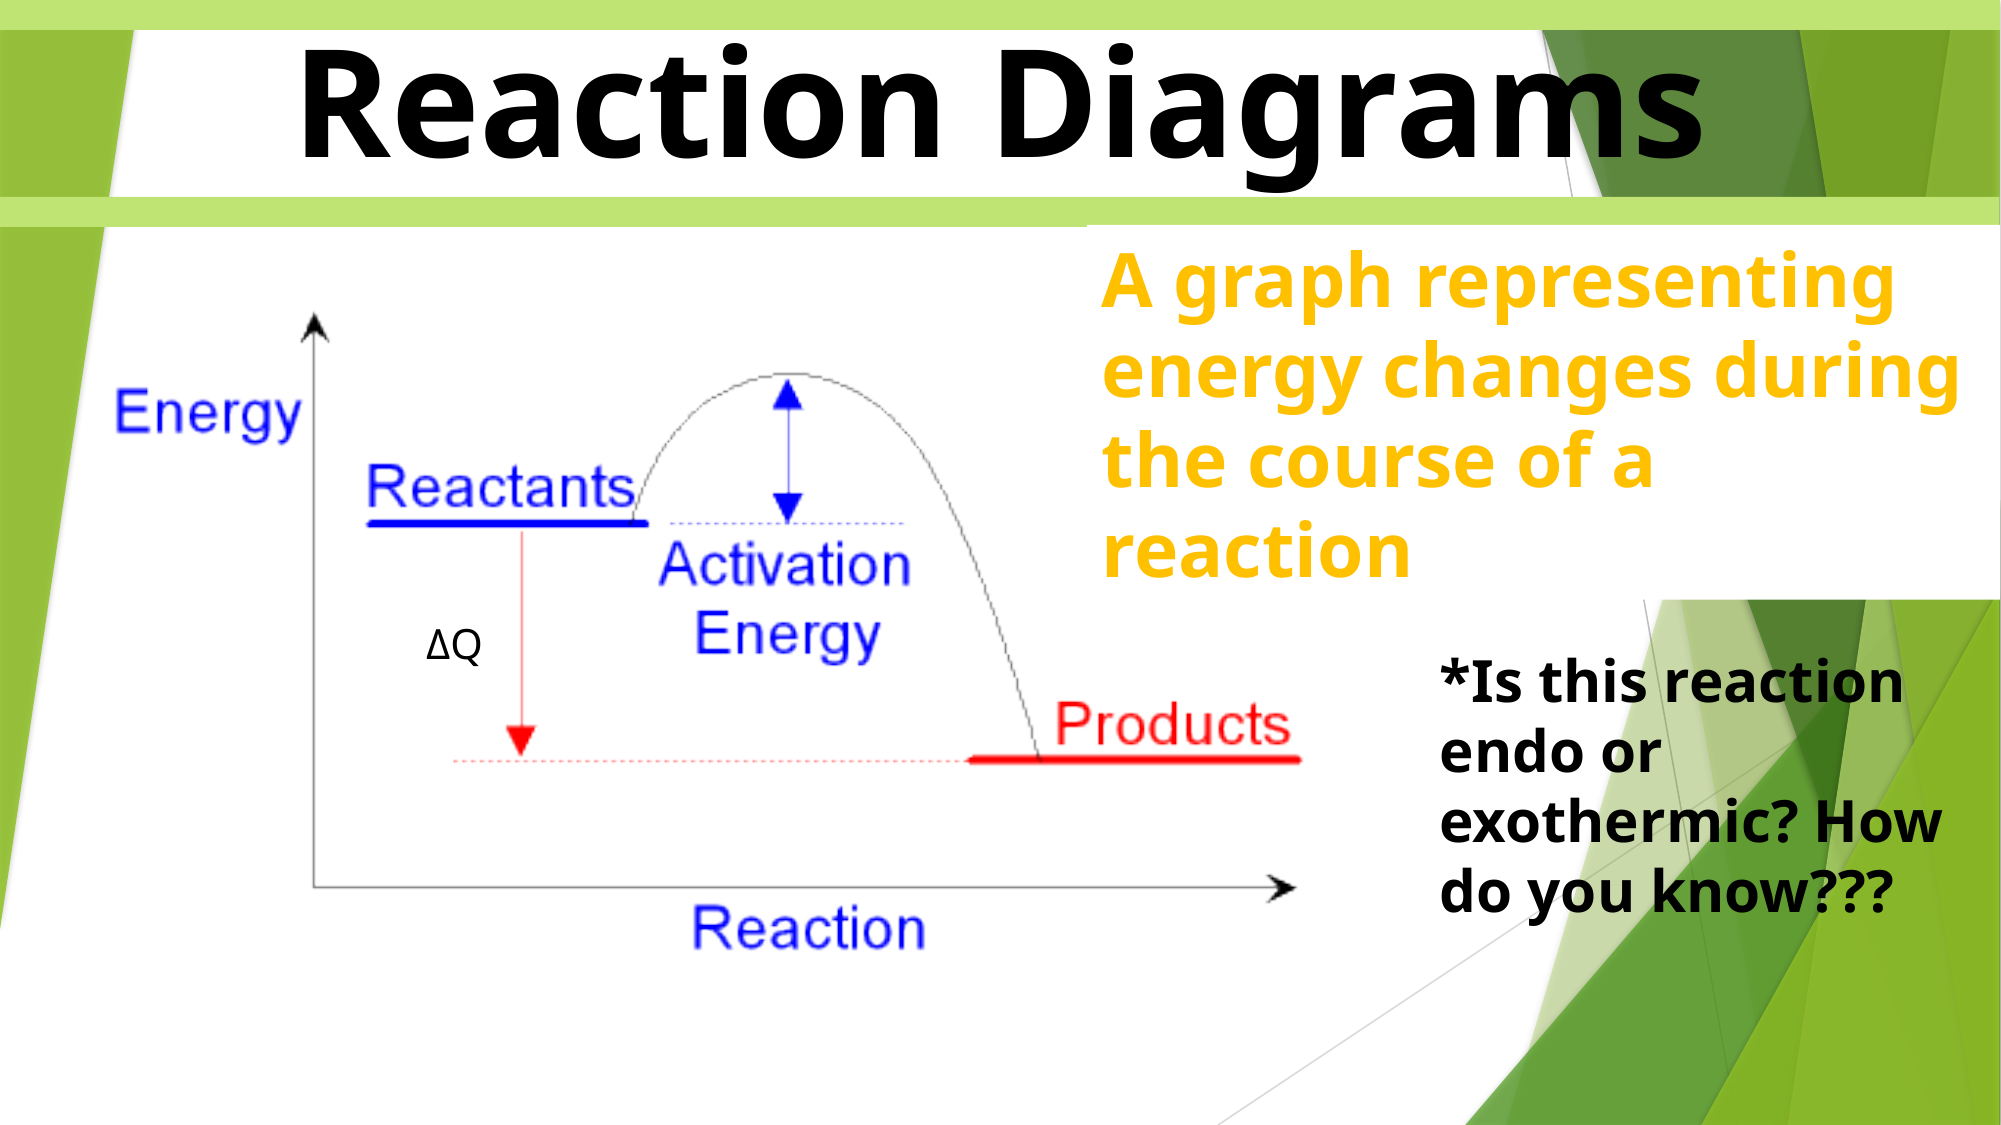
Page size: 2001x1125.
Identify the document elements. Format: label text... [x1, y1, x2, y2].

picture [107, 305, 1310, 969]
text_box A graph representing energy changes during the course of a reaction [1087, 224, 2000, 600]
text_box Reaction Diagrams [0, 0, 2000, 195]
text_box *Is this reaction endo or exothermic? How do you know??? [1424, 637, 1968, 932]
text_box [0, 196, 2000, 227]
